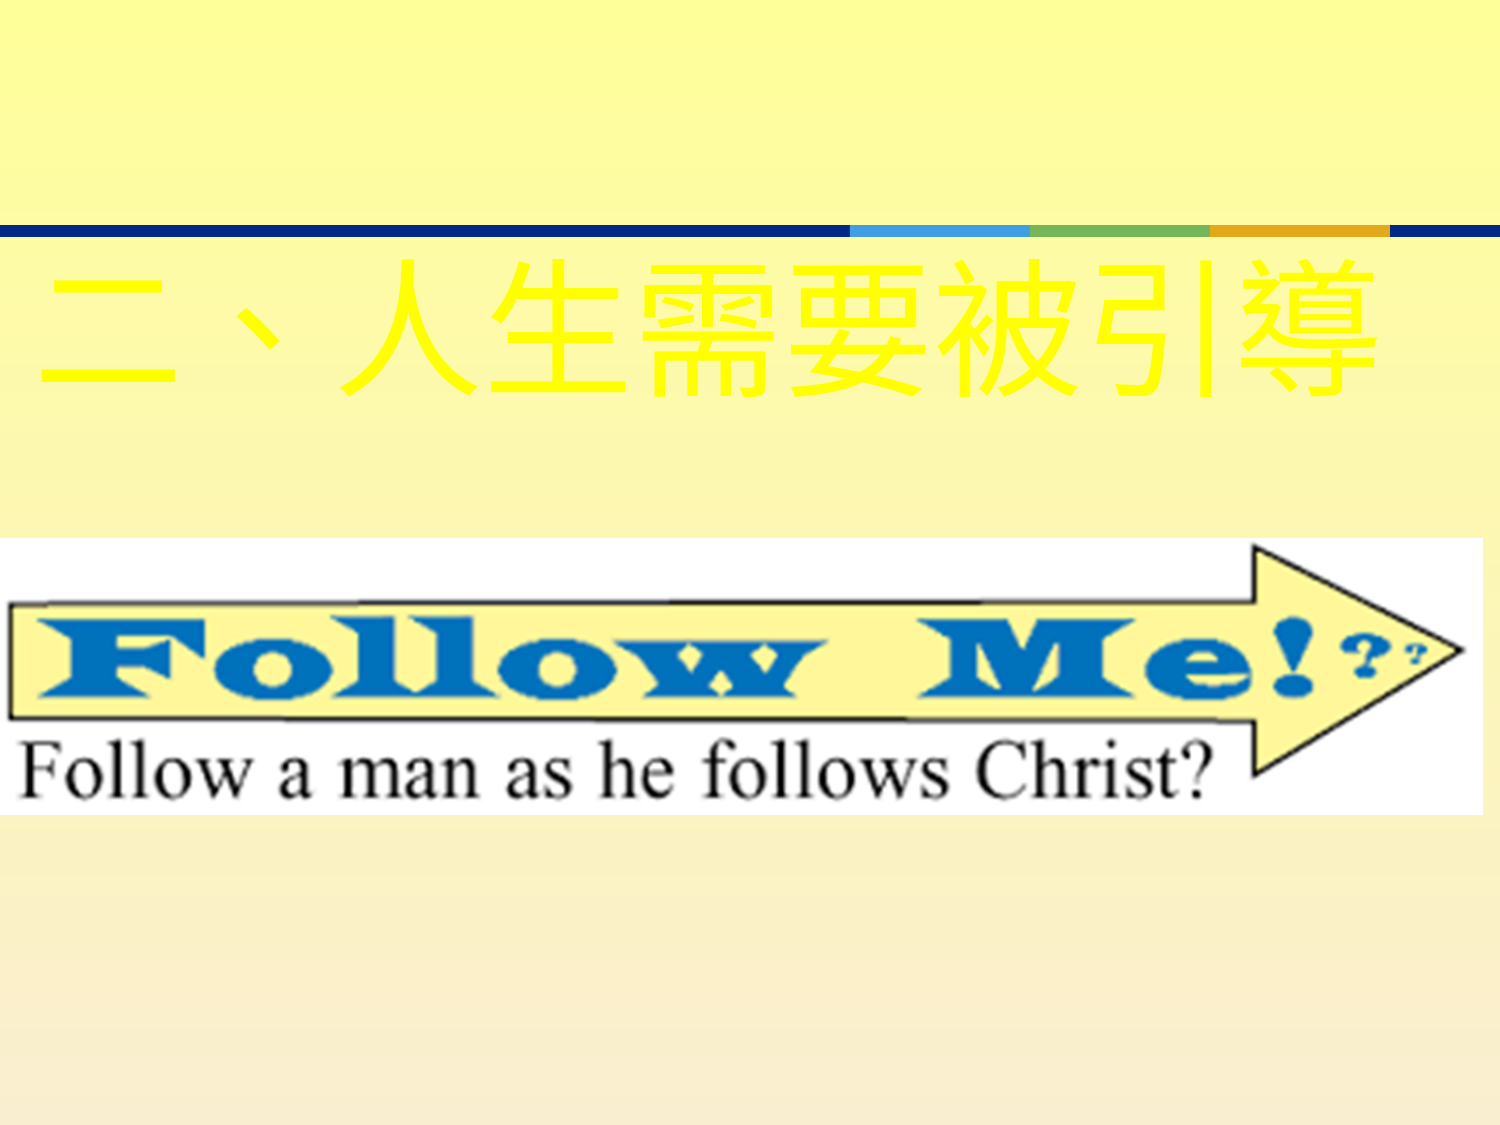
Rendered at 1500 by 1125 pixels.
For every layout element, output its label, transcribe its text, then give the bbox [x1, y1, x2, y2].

title 二、人生需要被引導 [0, 231, 1500, 420]
picture [0, 538, 1483, 816]
